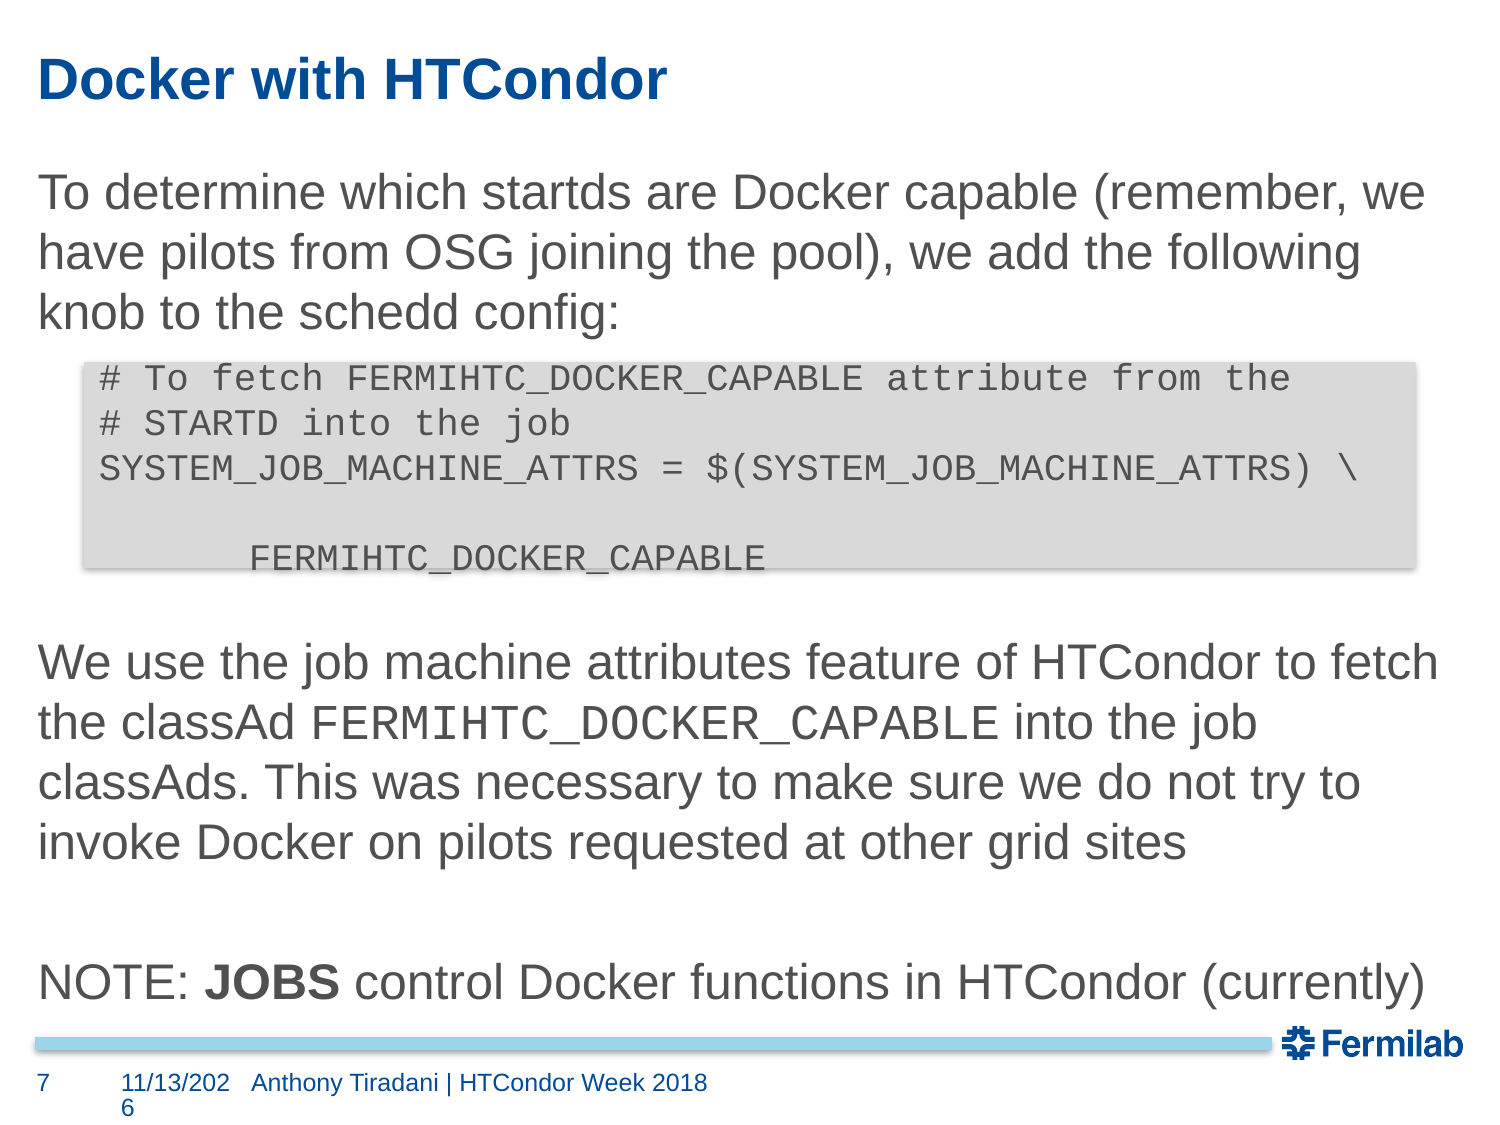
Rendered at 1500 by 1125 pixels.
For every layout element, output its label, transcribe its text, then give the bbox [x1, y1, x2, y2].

footer Anthony Tiradani | HTCondor Week 2018 [251, 1066, 1279, 1107]
slide_number 7 [36, 1066, 105, 1106]
picture [1282, 1026, 1463, 1060]
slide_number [120, 1066, 232, 1107]
list To determine which startds are Docker capable (remember, we have pilots from OSG joining the pool), we add the following knob to the schedd config: We use the job machine attributes feature of HTCondor to fetch the classAd FERMIHTC_DOCKER_CAPABLE into the job classAds. This was necessary to make sure we do not try to invoke Docker on pilots requested at other grid sites NOTE: JOBS control Docker functions in HTCondor (currently) [37, 159, 1461, 1039]
text_box # To fetch FERMIHTC_DOCKER_CAPABLE attribute from the # STARTD into the job SYSTEM_JOB_MACHINE_ATTRS = $(SYSTEM_JOB_MACHINE_ATTRS) \ FERMIHTC_DOCKER_CAPABLE [83, 361, 1416, 569]
title Docker with HTCondor [37, 41, 1463, 112]
